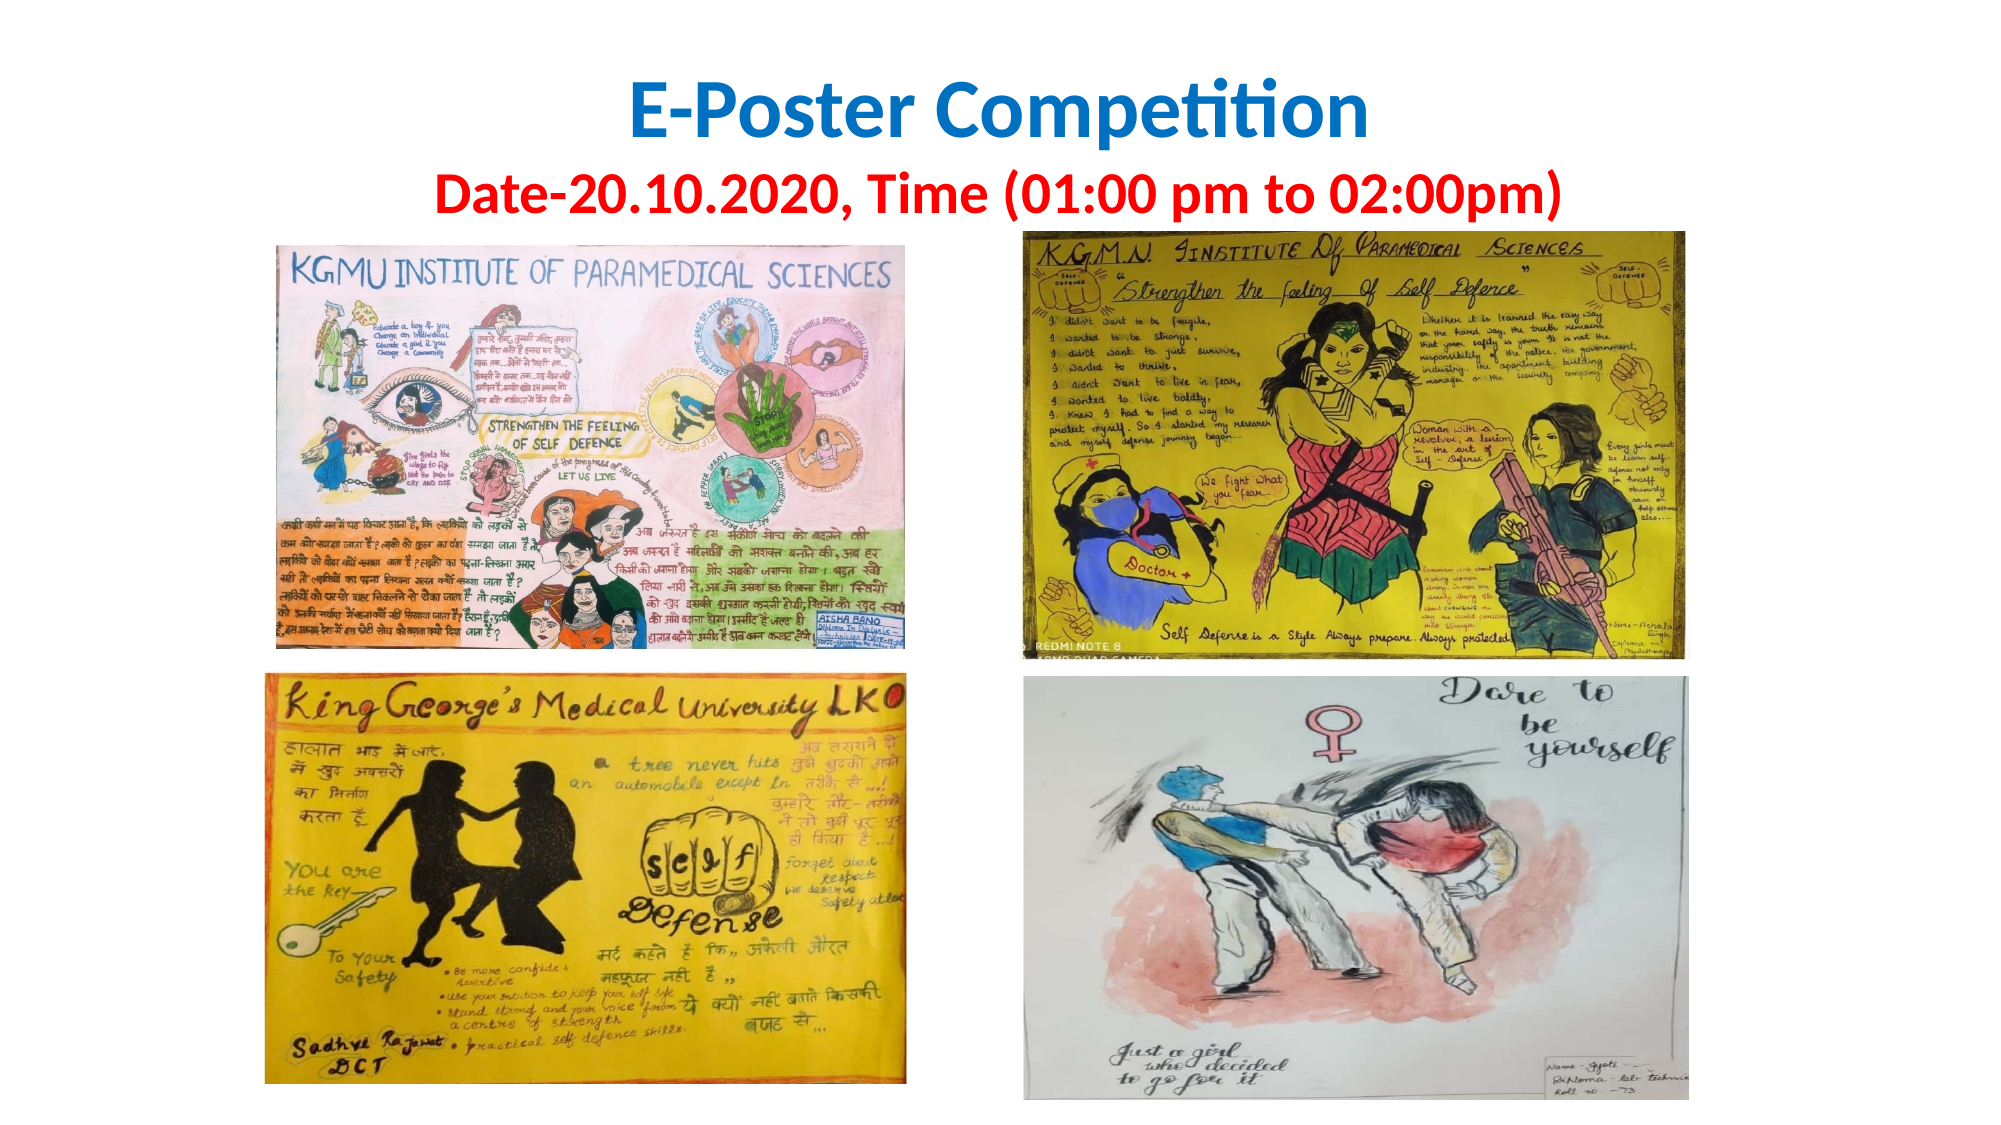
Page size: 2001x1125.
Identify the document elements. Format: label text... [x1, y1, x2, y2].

title E-Poster Competition Date-20.10.2020, Time (01:00 pm to 02:00pm) [99, 45, 1900, 233]
picture [1019, 676, 1691, 1105]
picture [264, 231, 909, 1084]
picture [1019, 231, 1691, 666]
